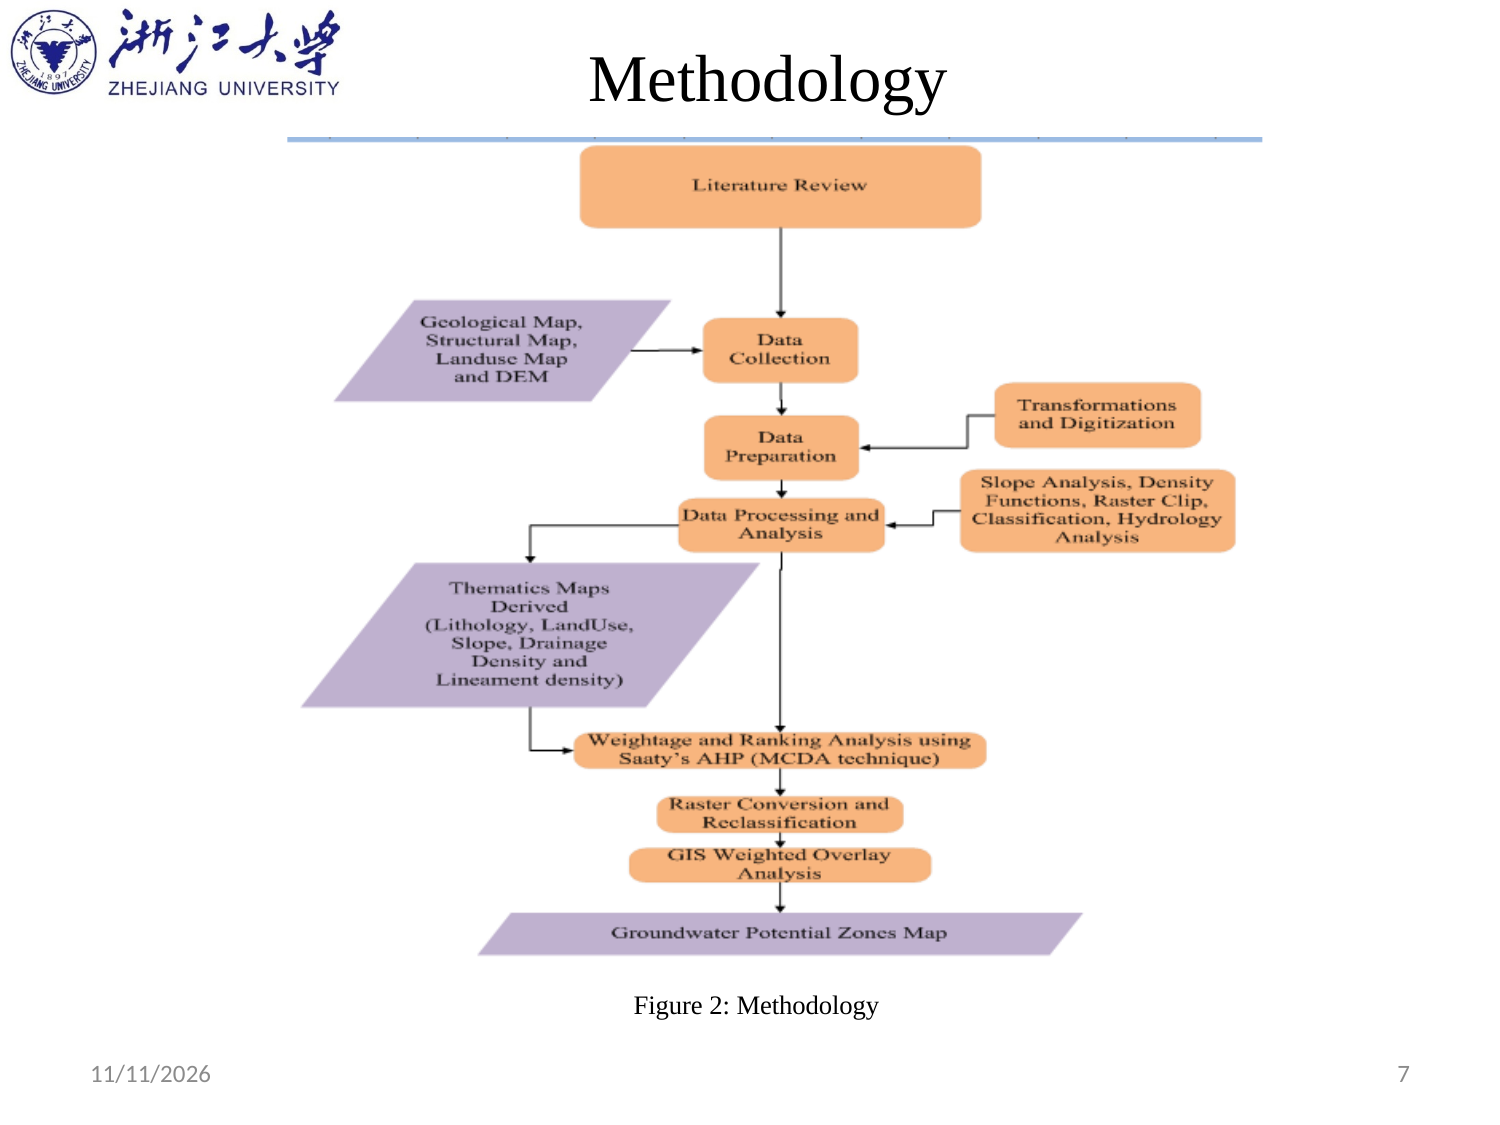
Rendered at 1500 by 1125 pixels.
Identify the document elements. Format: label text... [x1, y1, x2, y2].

title Methodology [537, 24, 1000, 125]
picture [0, 0, 350, 104]
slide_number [75, 1042, 425, 1103]
slide_number 7 [1074, 1042, 1425, 1103]
list Figure 2: Methodology [125, 125, 1388, 1038]
picture [287, 137, 1263, 963]
